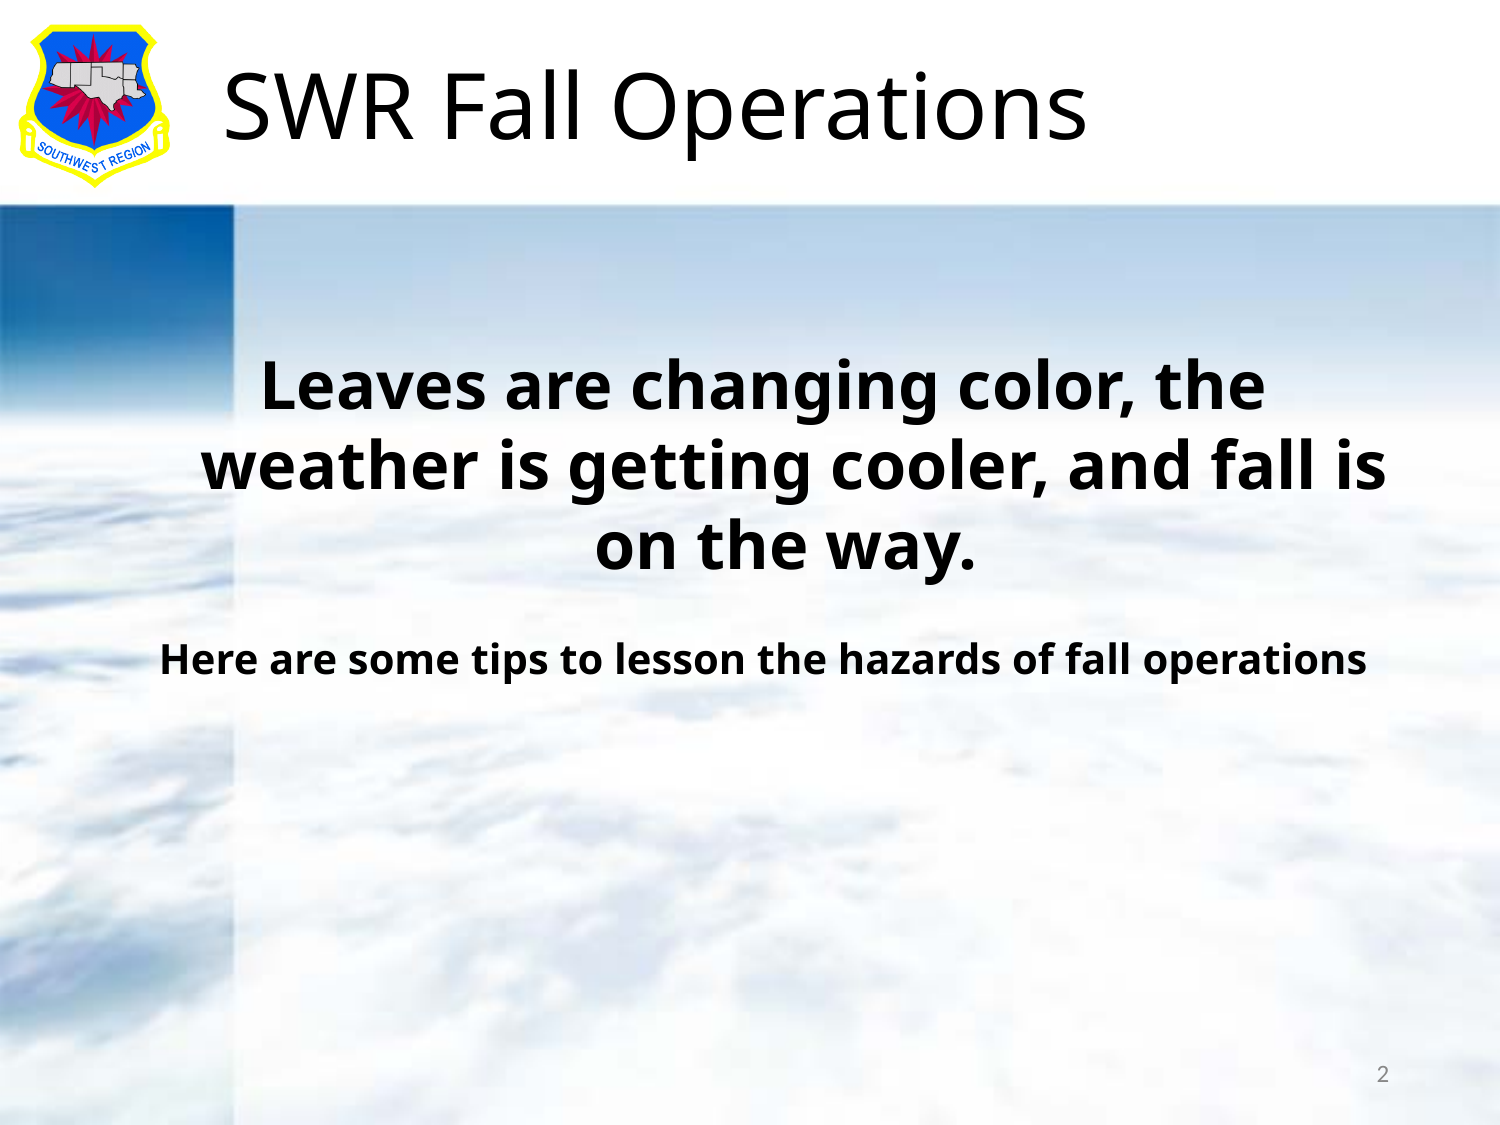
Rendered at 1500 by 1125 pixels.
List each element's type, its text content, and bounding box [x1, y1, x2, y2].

slide_number 2 [1366, 1050, 1398, 1096]
picture [0, 0, 1500, 1125]
list Leaves are changing color, the weather is getting cooler, and fall is on the way. Here are some tips to lesson the hazards of fall operations [116, 284, 1411, 1016]
text_box SWR Fall Operations [215, 52, 1285, 167]
